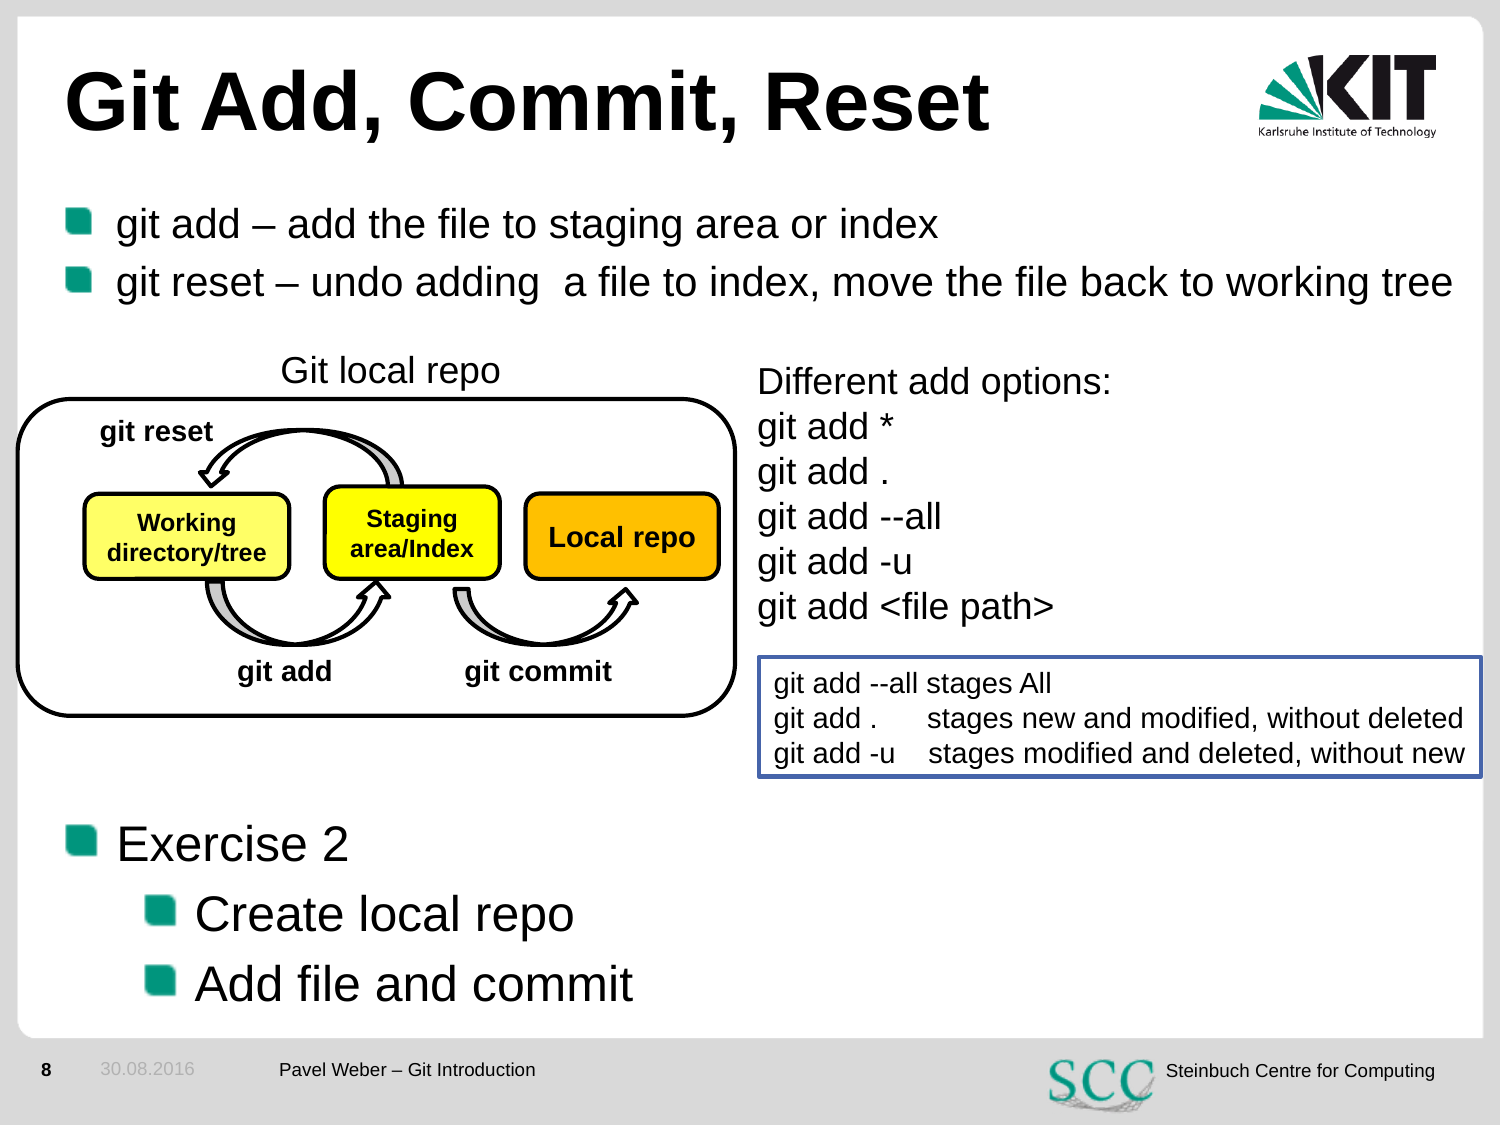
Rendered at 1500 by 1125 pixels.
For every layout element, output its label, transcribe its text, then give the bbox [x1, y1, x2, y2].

text_box git add --all stages All git add . stages new and modified, without deleted git add -u stages modified and deleted, without new [757, 655, 1483, 779]
text_box git commit [449, 644, 636, 695]
text_box [452, 586, 639, 644]
text_box Different add options: git add * git add . git add --all git add -u git add <file path> [681, 349, 1418, 635]
footer Pavel Weber – Git Introduction [278, 1056, 977, 1117]
text_box git reset [84, 404, 237, 455]
list git add – add the file to staging area or index git reset – undo adding a file to index, move the file back to working tree [64, 779, 1459, 1000]
text_box Working directory/tree [82, 491, 292, 581]
text_box [204, 579, 392, 644]
text_box Exercise 2 Create local repo Add file and commit [64, 751, 1105, 941]
text_box g [15, 396, 738, 718]
text_box [197, 427, 405, 489]
picture [0, 0, 1500, 1125]
list git add – add the file to staging area or index git reset – undo adding a file to index, move the file back to working tree [64, 196, 1459, 751]
text_box Local repo [523, 491, 721, 581]
text_box Git local repo [265, 338, 681, 399]
title Git Add, Commit, Reset [63, 54, 1282, 148]
text_box git add [222, 644, 357, 695]
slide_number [100, 1057, 272, 1117]
text_box Staging area/Index [322, 484, 502, 581]
